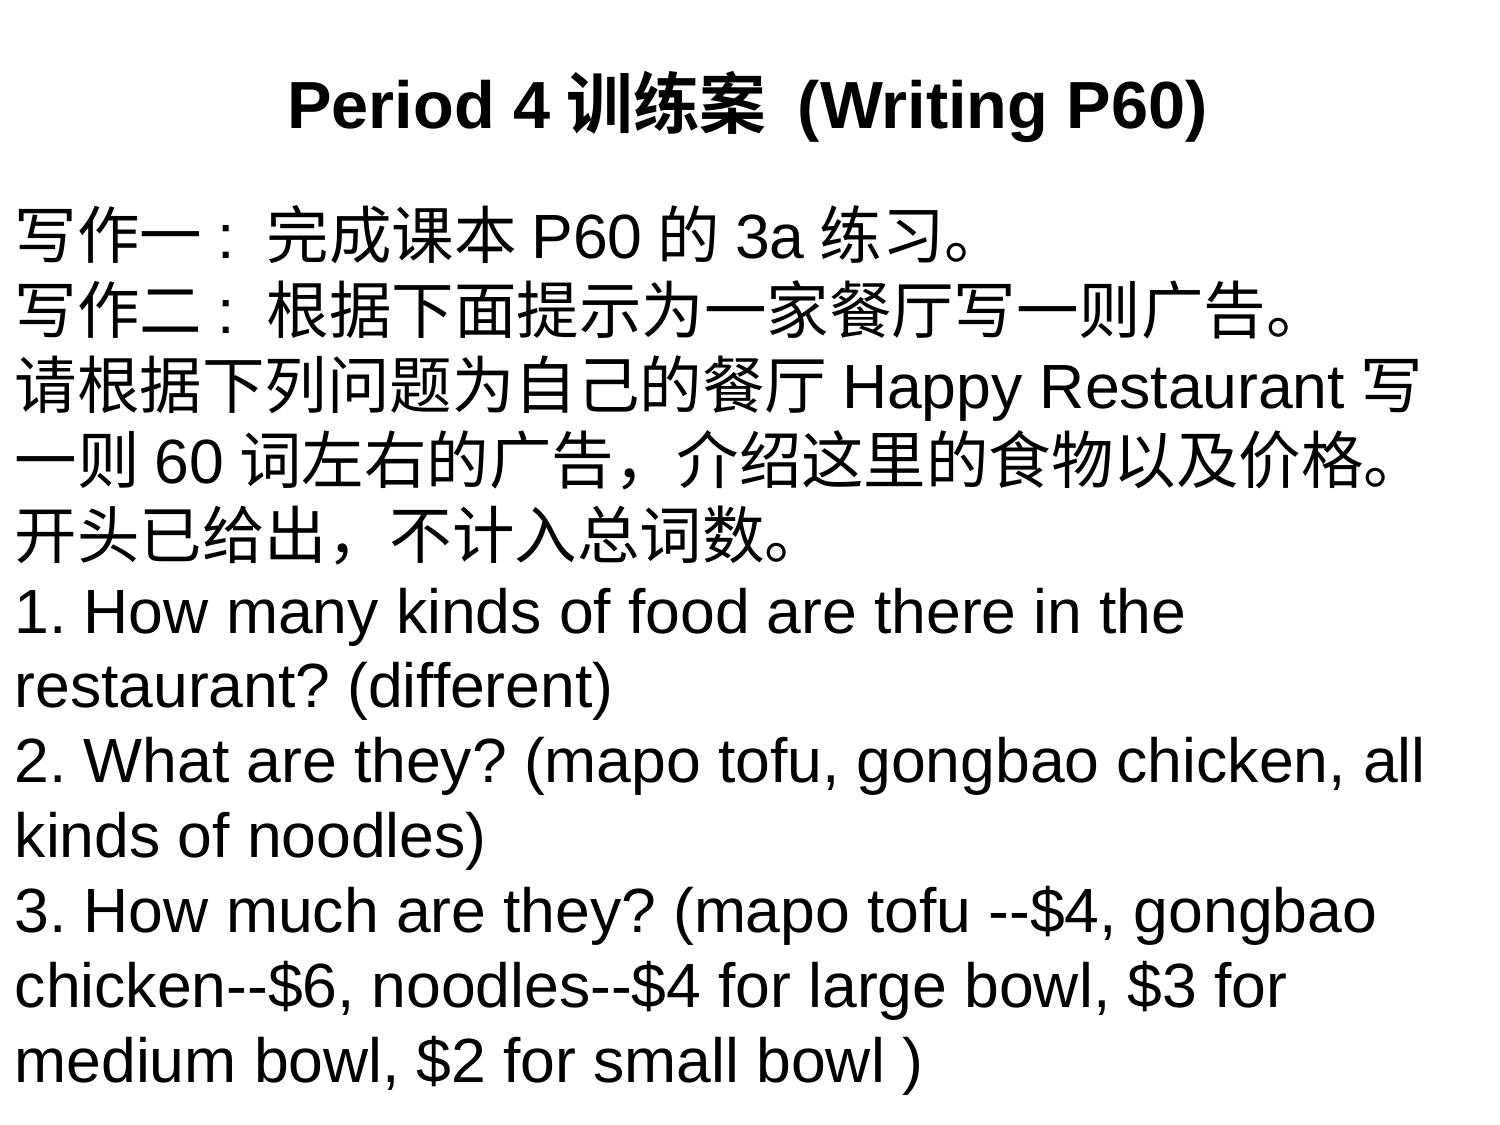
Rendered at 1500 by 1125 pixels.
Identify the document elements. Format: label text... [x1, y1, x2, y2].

text_box Period 4训练案 (Writing P60) [57, 54, 1439, 150]
text_box 写作一: 完成课本P60的3a练习。 写作二: 根据下面提示为一家餐厅写一则广告。 请根据下列问题为自己的餐厅Happy Restaurant写一则60词左右的广告，介绍这里的食物以及价格。开头已给出，不计入总词数。 1. How many kinds of food are there in the restaurant? (different) 2. What are they? (mapo tofu, gongbao chicken, all kinds of noodles) 3. How much are they? (mapo tofu --$4, gongbao chicken--$6, noodles--$4 for large bowl, $3 for medium bowl, $2 for small bowl ) [0, 188, 1500, 1103]
